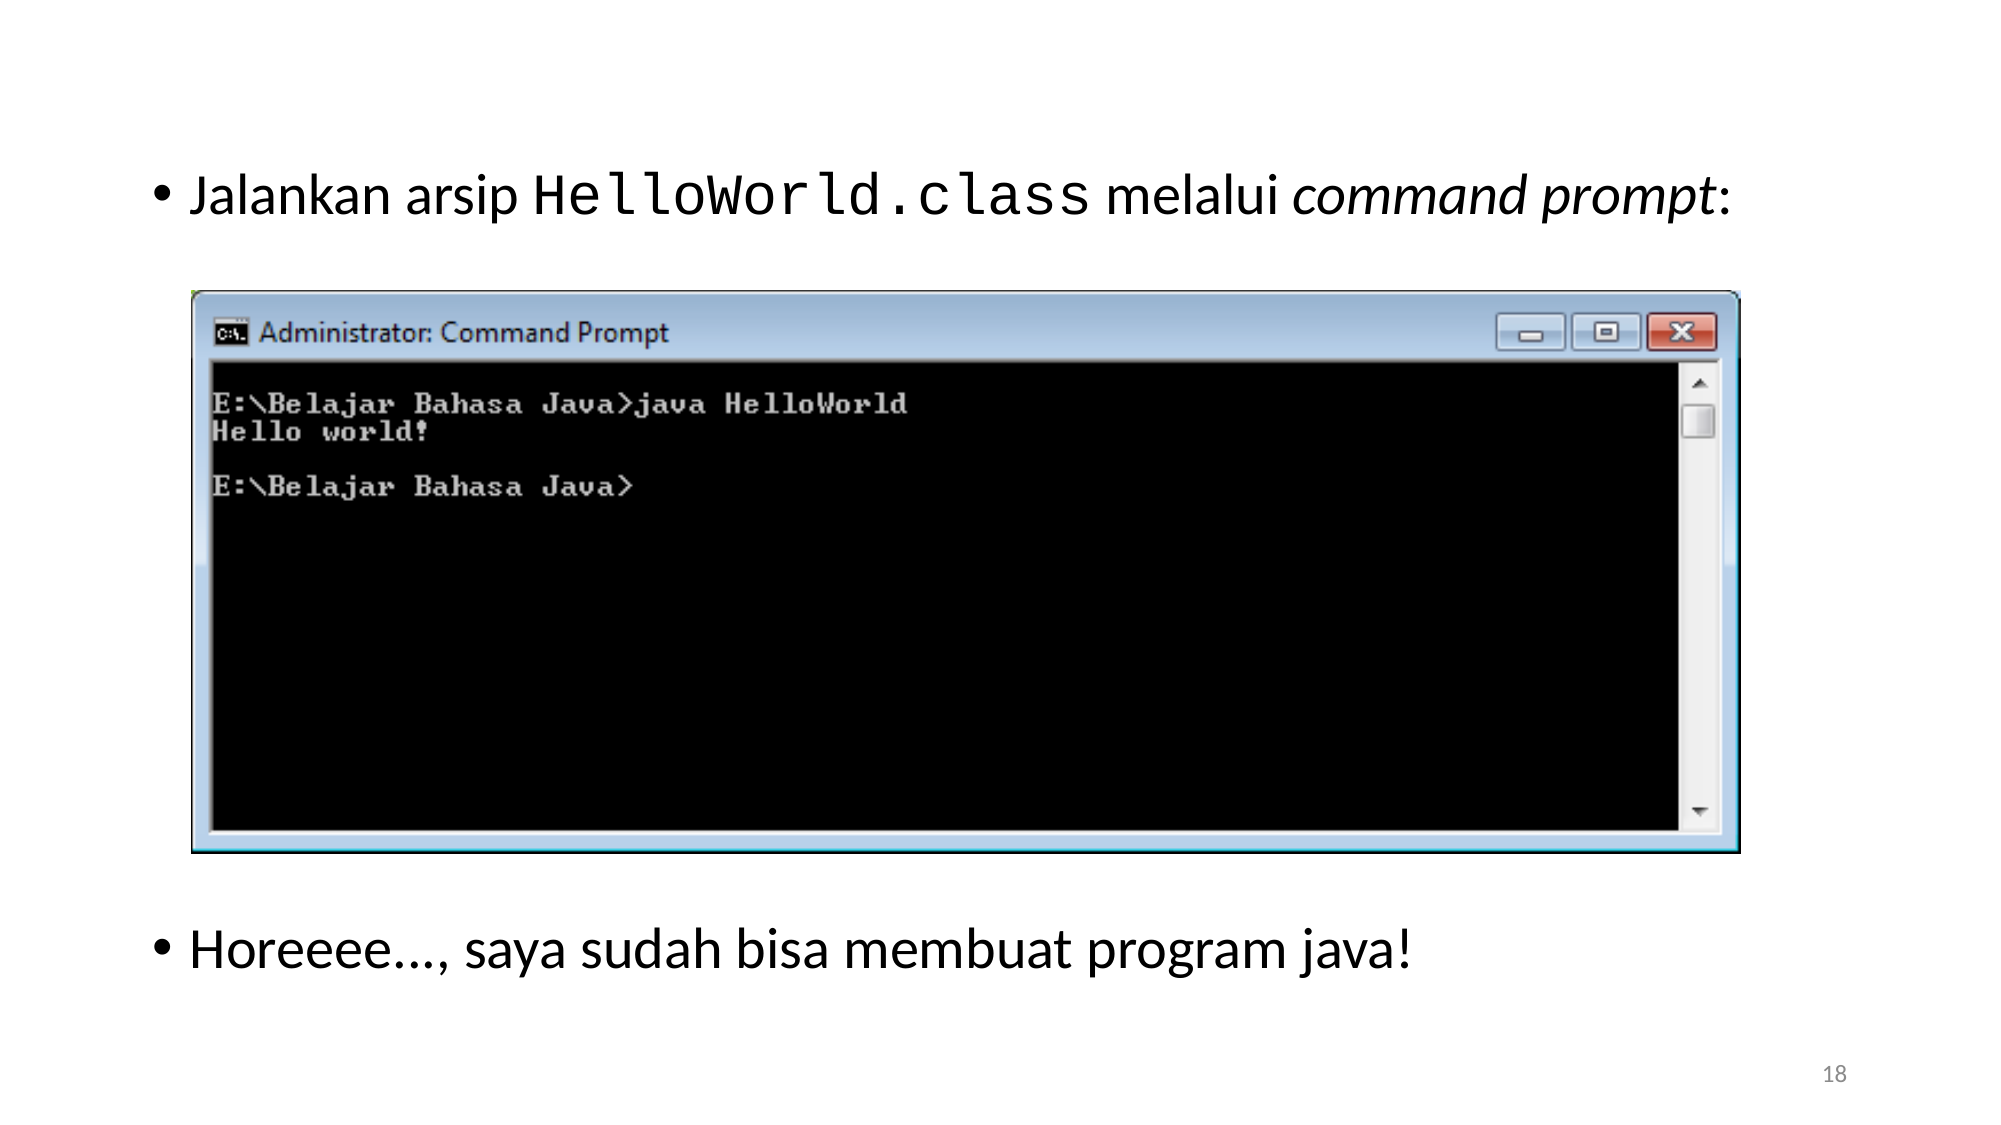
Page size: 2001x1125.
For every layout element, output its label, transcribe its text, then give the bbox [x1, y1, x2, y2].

picture [191, 290, 1741, 854]
list Jalankan arsip HelloWorld.class melalui command prompt: Horeeee..., saya sudah bisa membuat program java! [137, 156, 1863, 1064]
slide_number 18 [1412, 1042, 1863, 1103]
